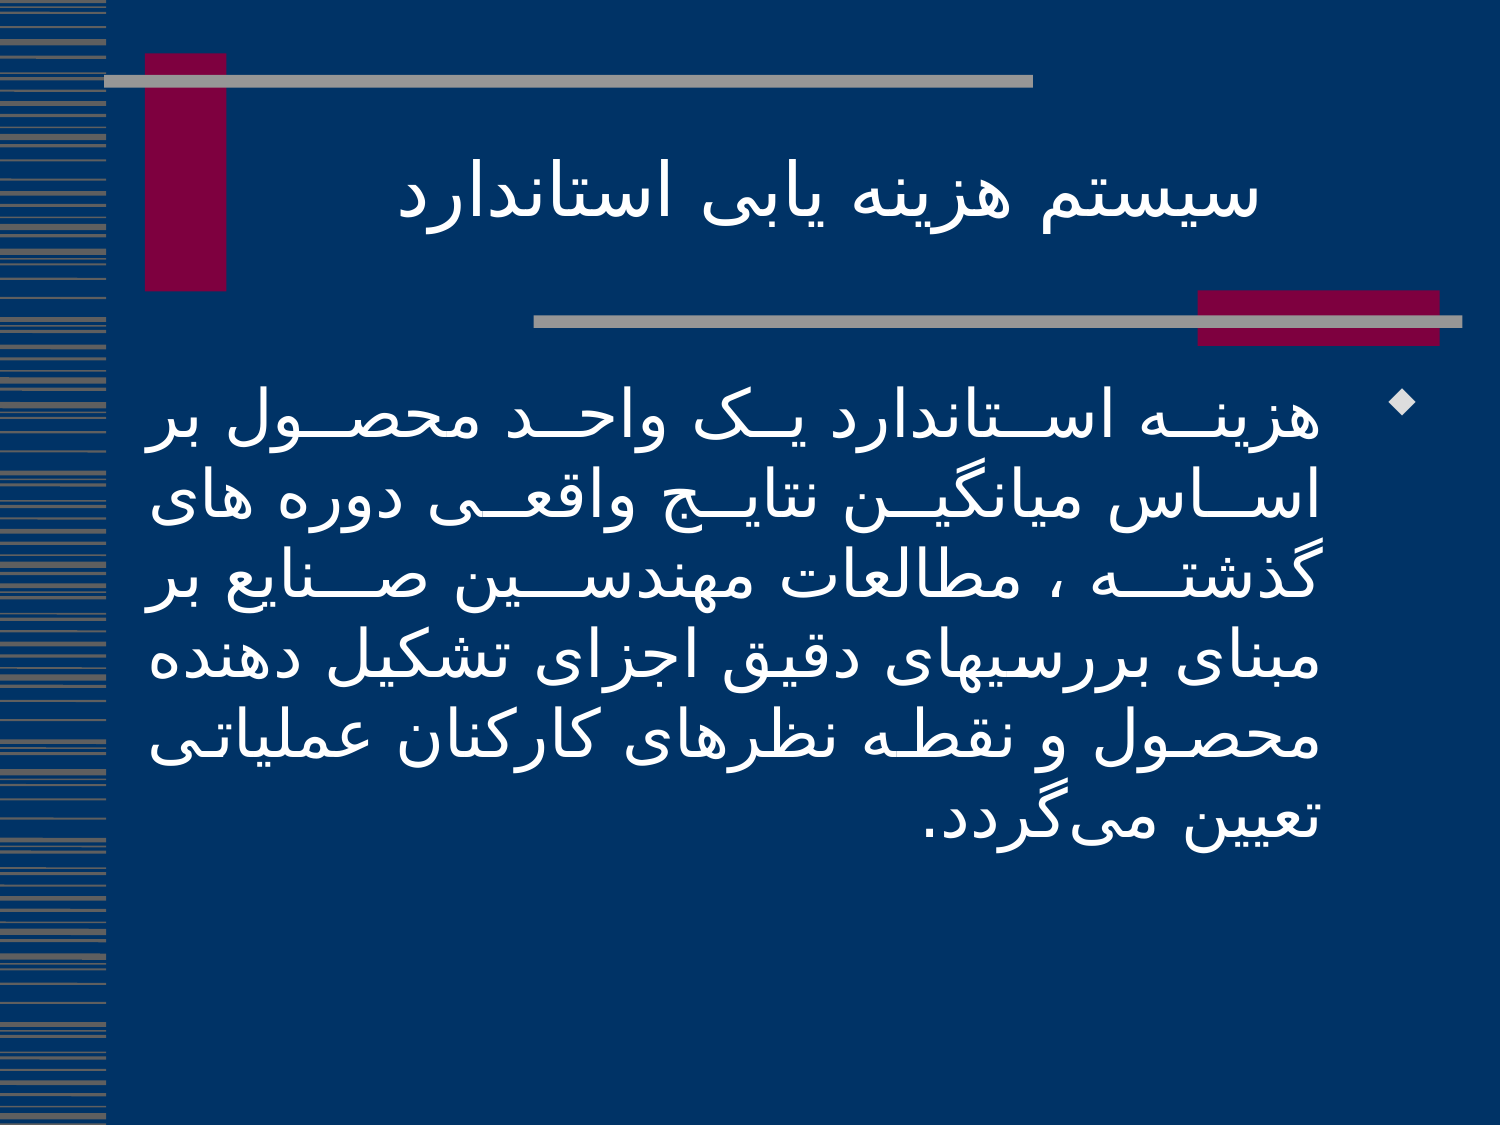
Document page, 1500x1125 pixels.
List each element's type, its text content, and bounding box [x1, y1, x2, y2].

list هزینه استاندارد یک واحد محصول بر اساس میانگین نتایج واقعی دوره های گذشته ، مطالعات مهندسین صنایع بر مبنای بررسیهای دقیق اجزای تشکیل دهنده محصول و نقطه نظرهای کارکنان عملیاتی تعیین می‌گردد. [132, 363, 1439, 1000]
title سیستم هزینه یابی استاندارد [225, 99, 1436, 288]
